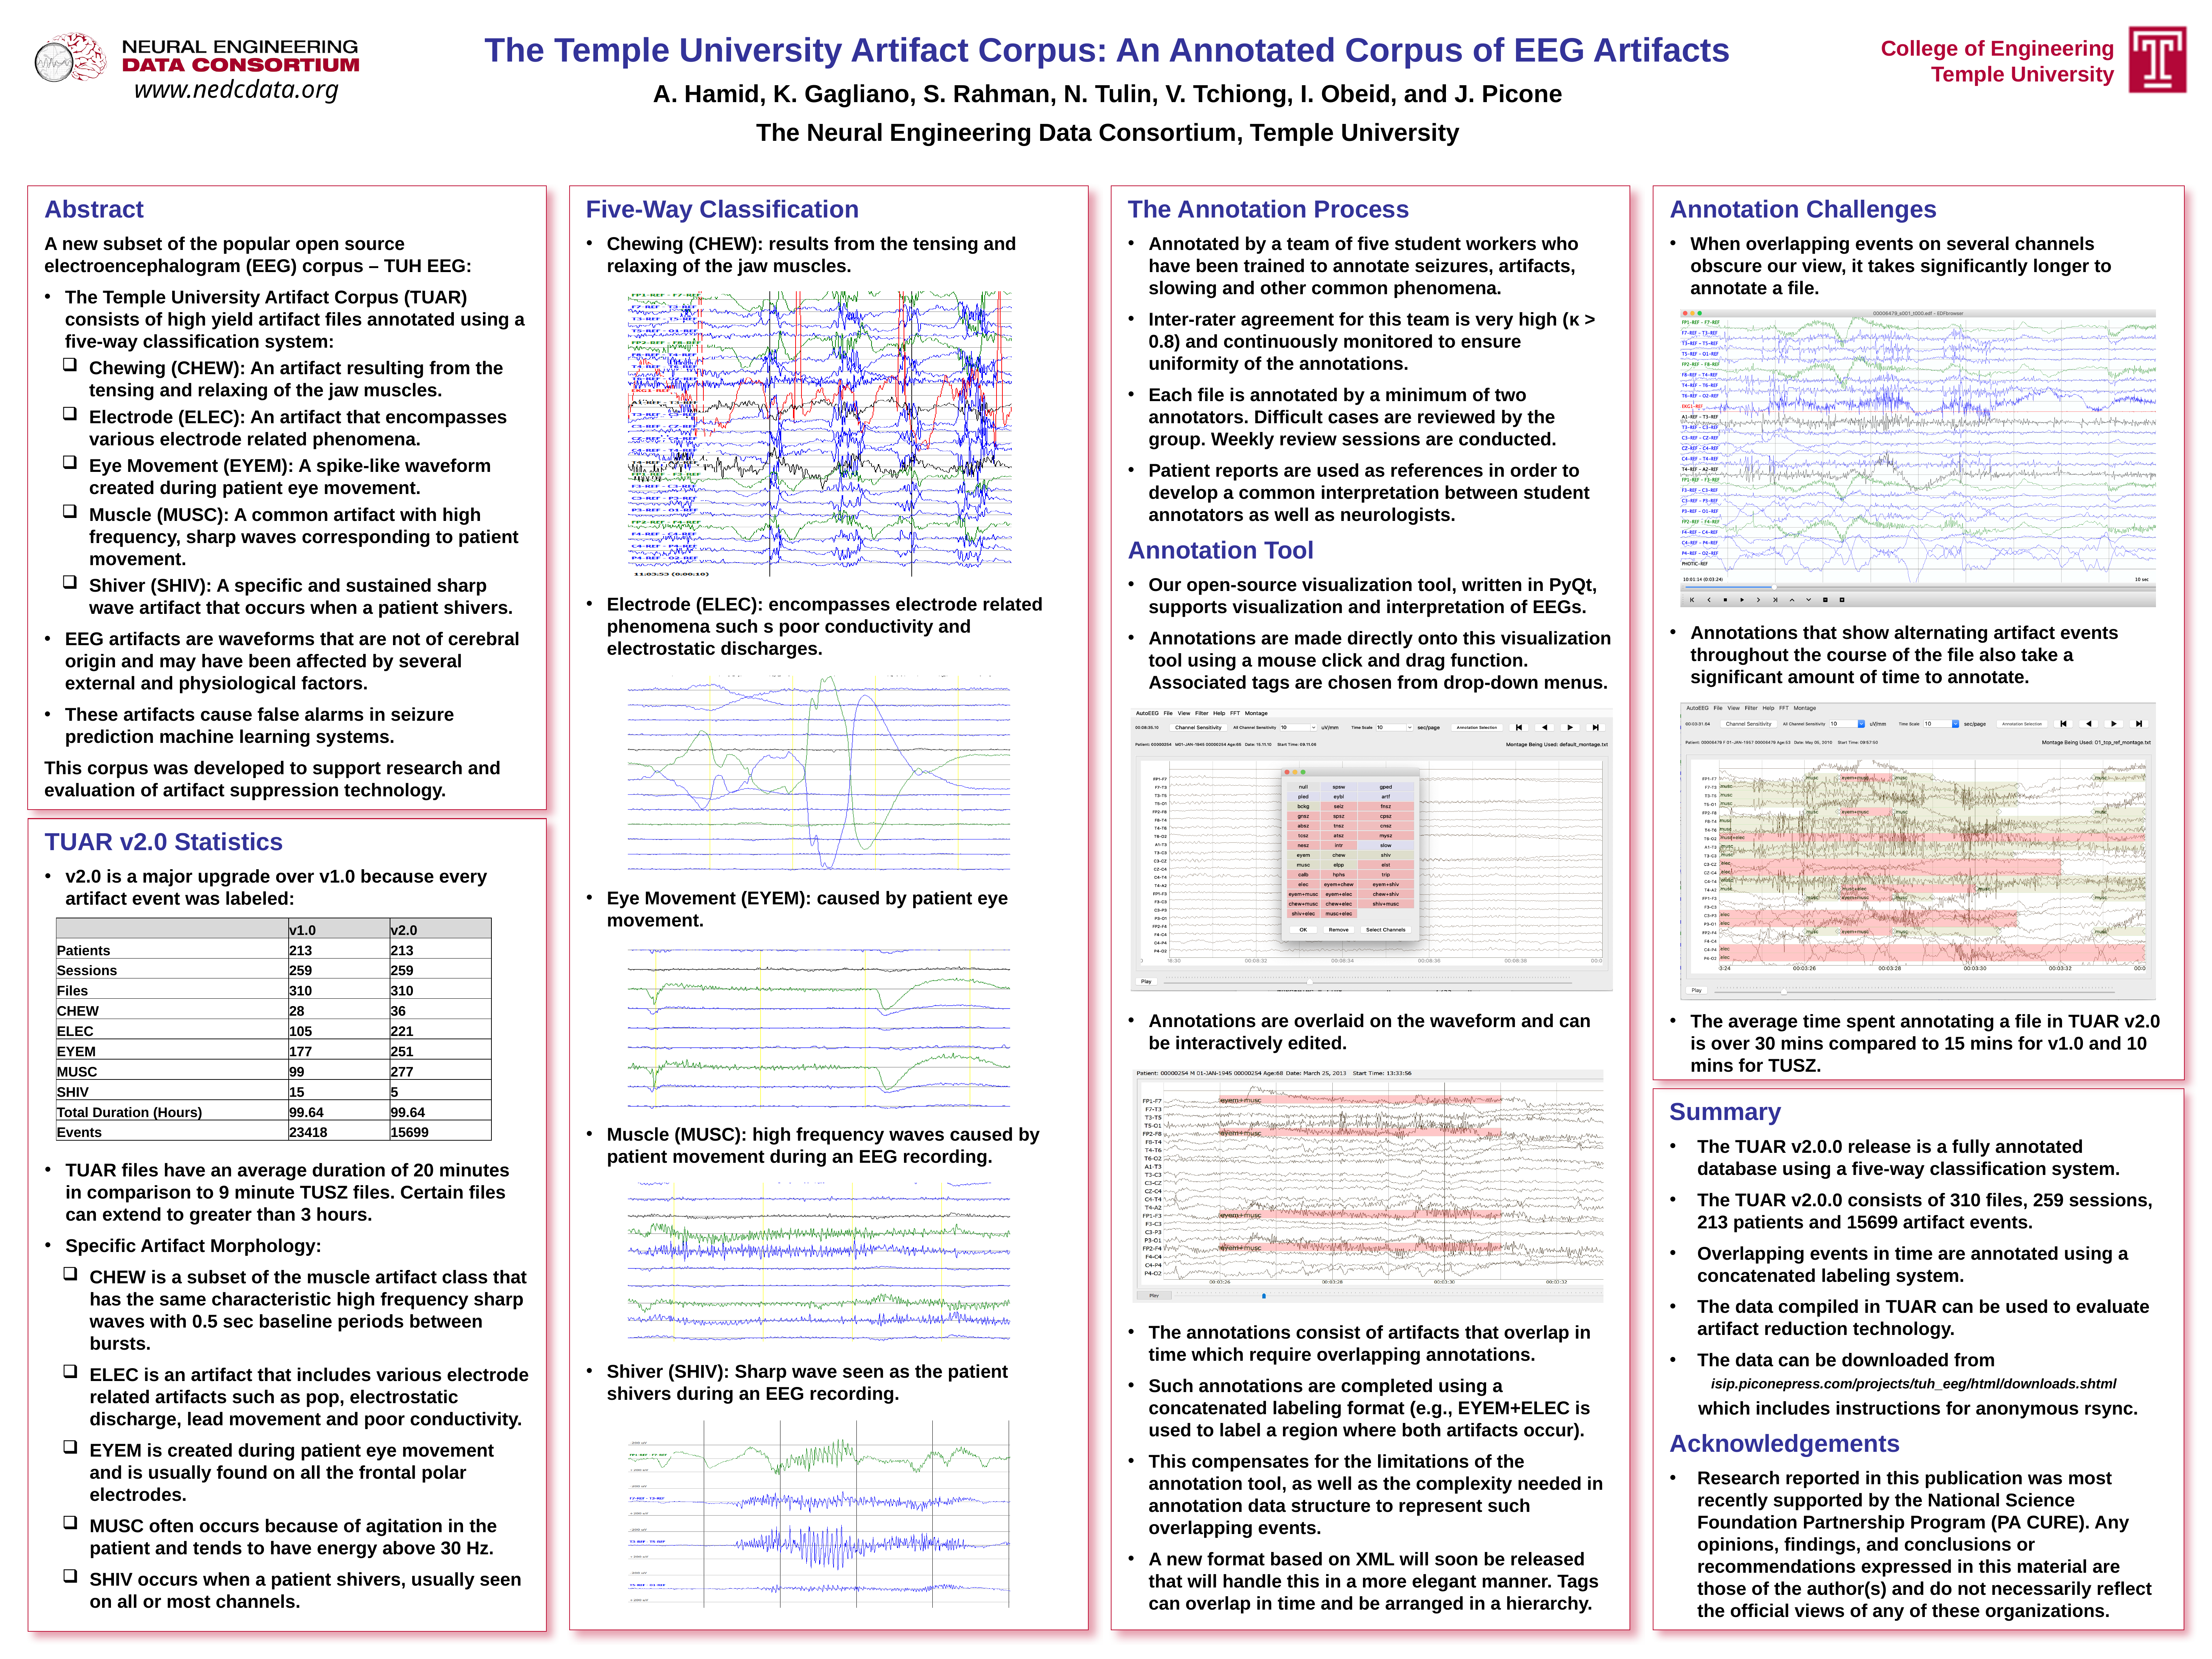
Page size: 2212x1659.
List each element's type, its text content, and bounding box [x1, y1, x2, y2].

text_box www.nedcdata.org [113, 84, 361, 103]
text_box College of Engineering Temple University [1847, 34, 2115, 86]
picture [1680, 702, 2156, 1000]
picture [1680, 309, 2156, 607]
picture [1133, 1070, 1604, 1303]
picture [2116, 19, 2195, 102]
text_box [569, 185, 1088, 1630]
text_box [1111, 185, 1630, 1630]
text_box The Temple University Artifact Corpus: An Annotated Corpus of EEG Artifacts A. Hamid, K. Gagliano, S. Rahman, N. Tulin, V. Tchiong, I. Obeid, and J. Picone The Neural Engineering Data Consortium, Temple University [32, 21, 2184, 164]
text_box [1653, 185, 2184, 1630]
picture [32, 30, 384, 84]
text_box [27, 185, 546, 1632]
